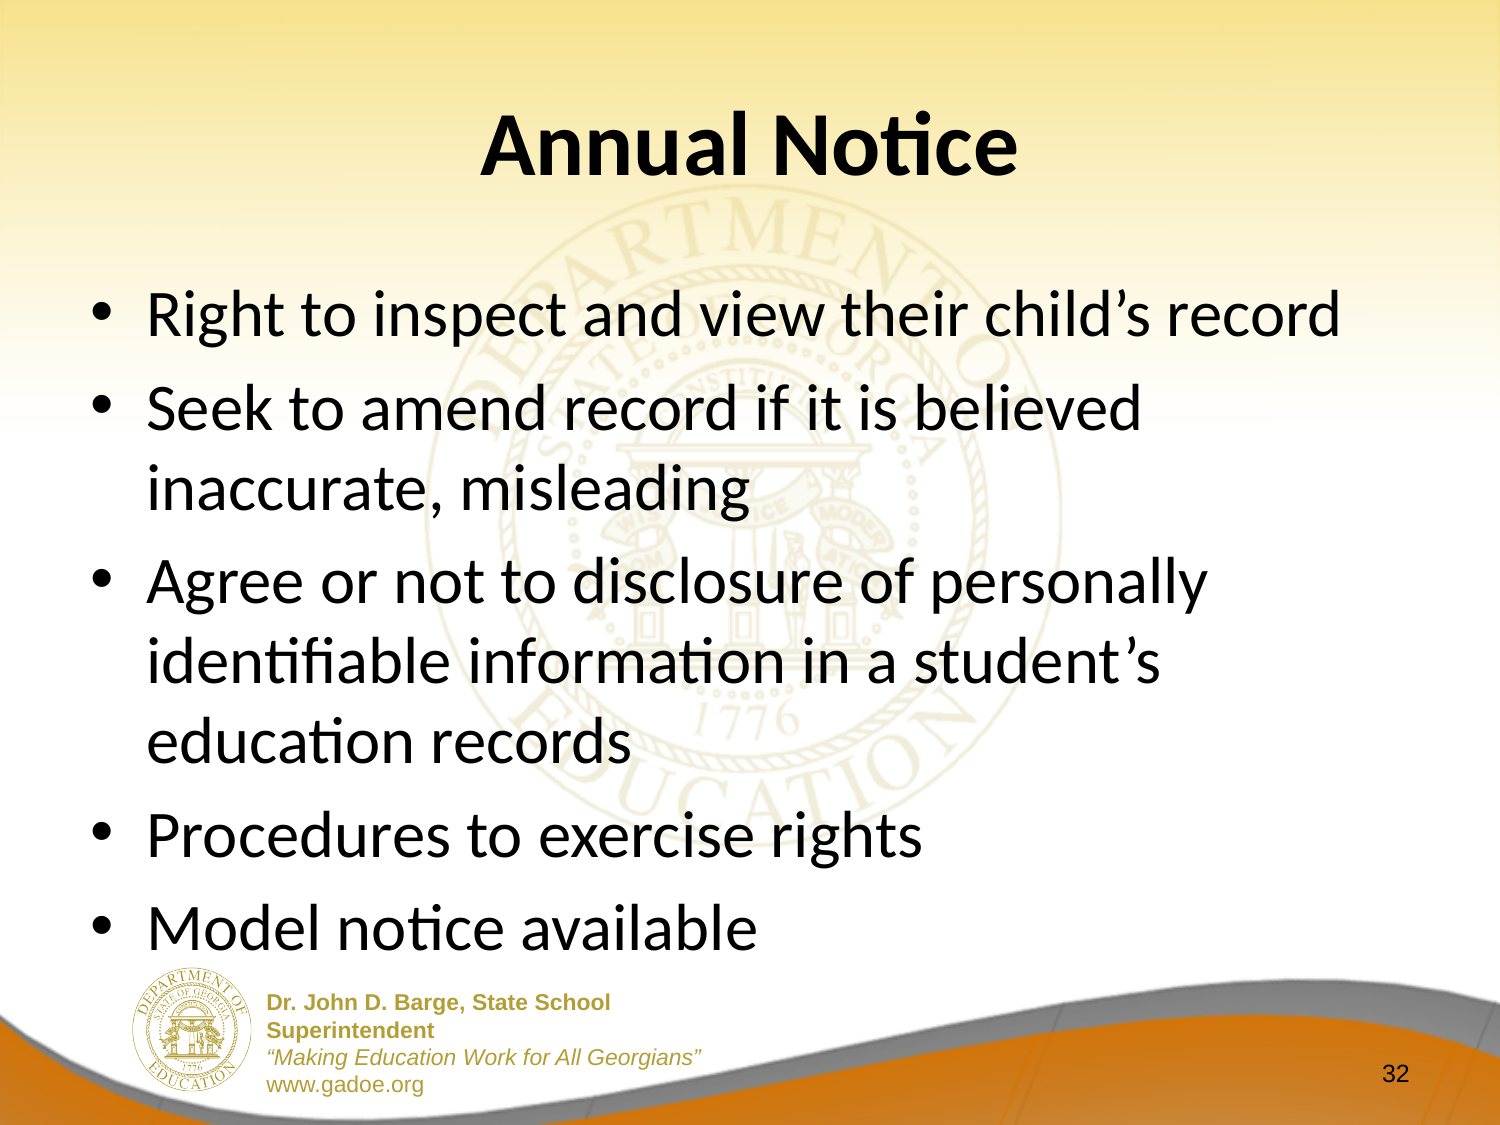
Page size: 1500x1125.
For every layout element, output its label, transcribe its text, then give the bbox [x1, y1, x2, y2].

title Annual Notice [75, 45, 1425, 233]
list Right to inspect and view their child’s record Seek to amend record if it is believed inaccurate, misleading Agree or not to disclosure of personally identifiable information in a student’s education records Procedures to exercise rights Model notice available [75, 262, 1425, 976]
picture [0, 0, 1500, 1125]
slide_number 32 [1325, 1042, 1425, 1103]
